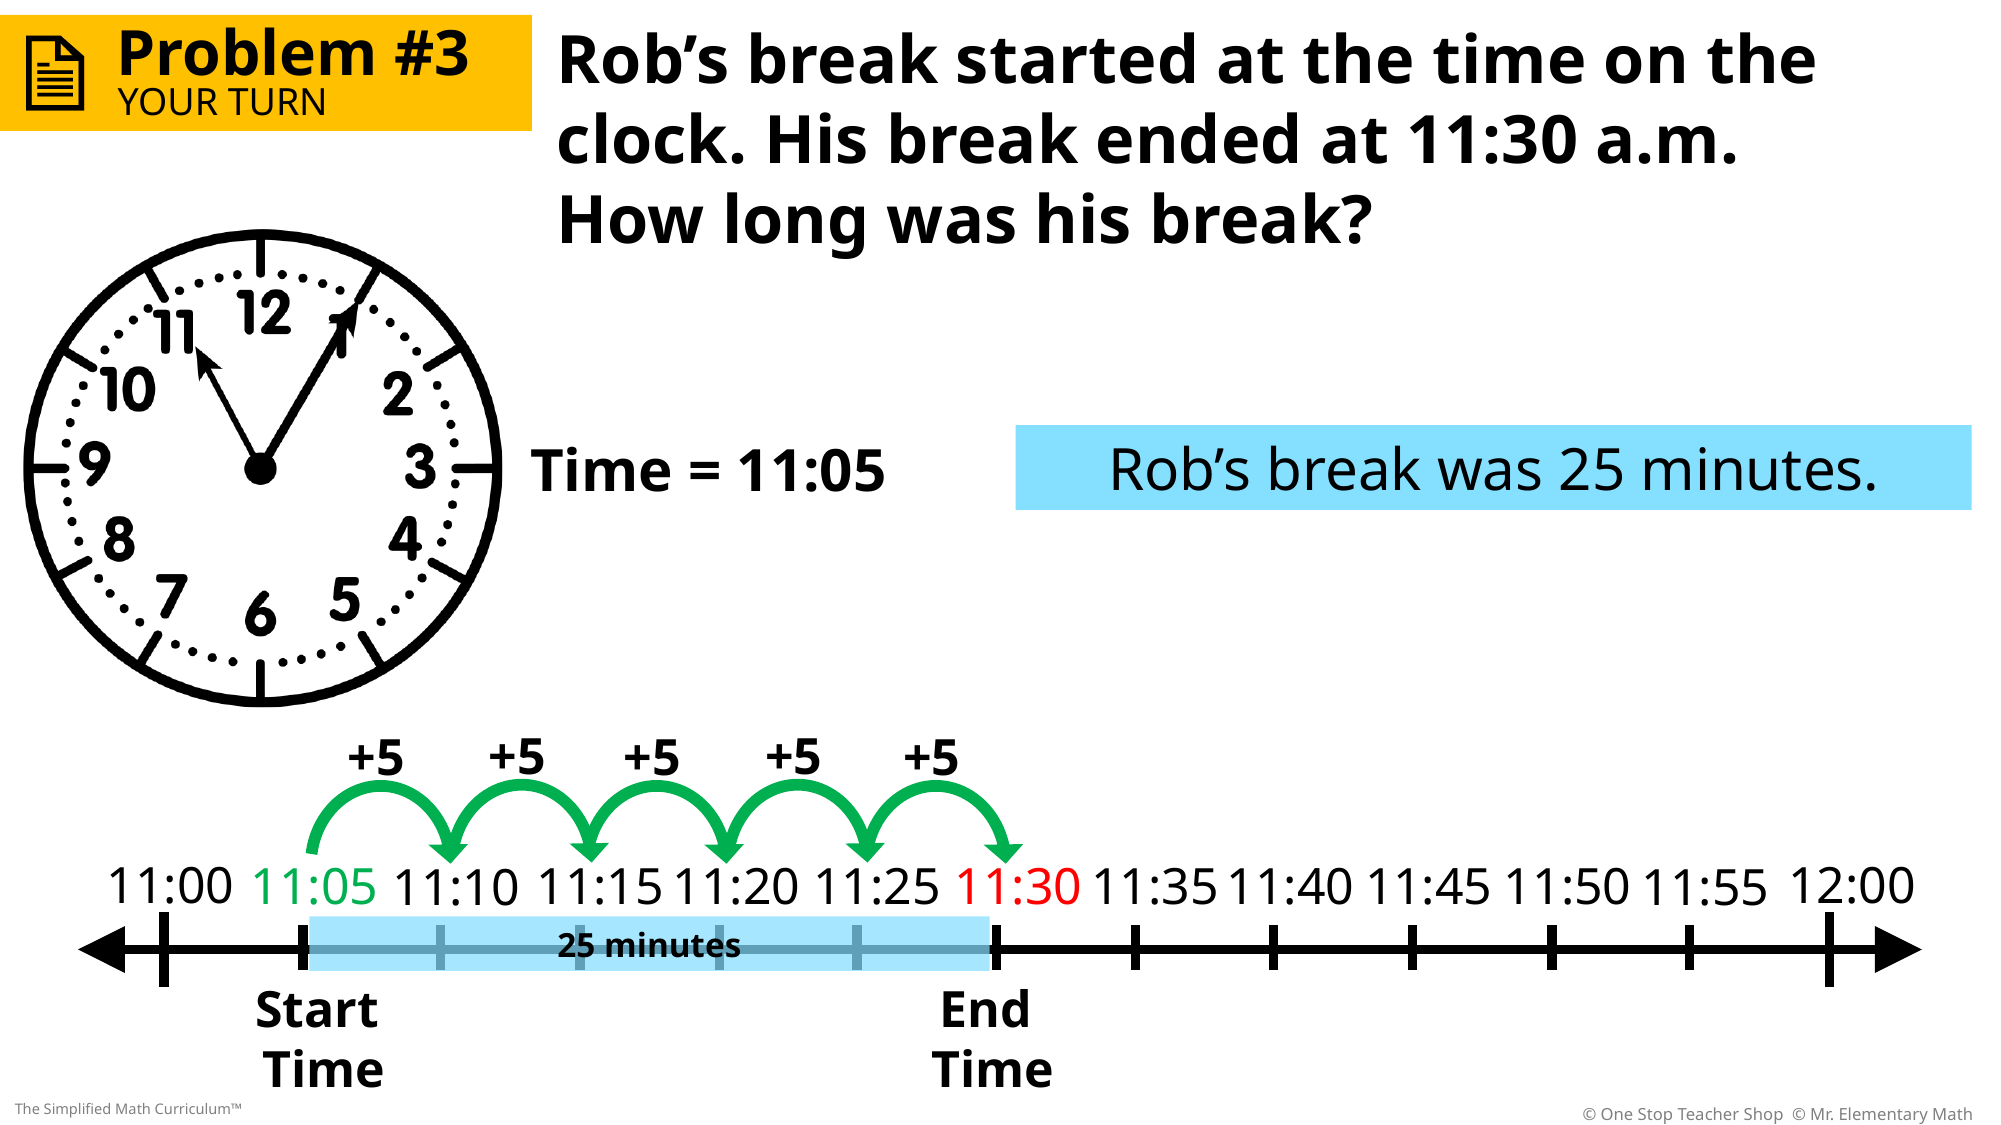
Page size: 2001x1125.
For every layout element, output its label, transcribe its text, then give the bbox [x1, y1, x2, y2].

text_box 12:00 [1732, 846, 1972, 922]
text_box Rob’s break was 25 minutes. [1015, 425, 1972, 510]
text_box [0, 5, 598, 132]
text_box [78, 911, 1922, 987]
picture [18, 226, 505, 710]
text_box 11:45 [1315, 847, 1468, 911]
text_box Time = 11:05 [505, 425, 912, 511]
text_box 11:05 [194, 846, 291, 911]
text_box 11:30 [1026, 846, 1125, 911]
text_box 11:40 [1191, 847, 1315, 911]
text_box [846, 718, 1026, 964]
text_box 11:55 [1667, 847, 1811, 911]
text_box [708, 716, 888, 963]
text_box 11:50 [1468, 847, 1667, 911]
text_box End Time [859, 987, 1126, 1088]
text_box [432, 716, 612, 963]
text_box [567, 718, 747, 964]
text_box Rob’s break started at the time on the clock. His break ended at 11:30 a.m. How long was his break? [542, 9, 1972, 264]
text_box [291, 718, 471, 964]
text_box Start Time [190, 987, 457, 1088]
text_box 11:35 [1051, 847, 1191, 911]
text_box 11:00 [50, 846, 194, 921]
